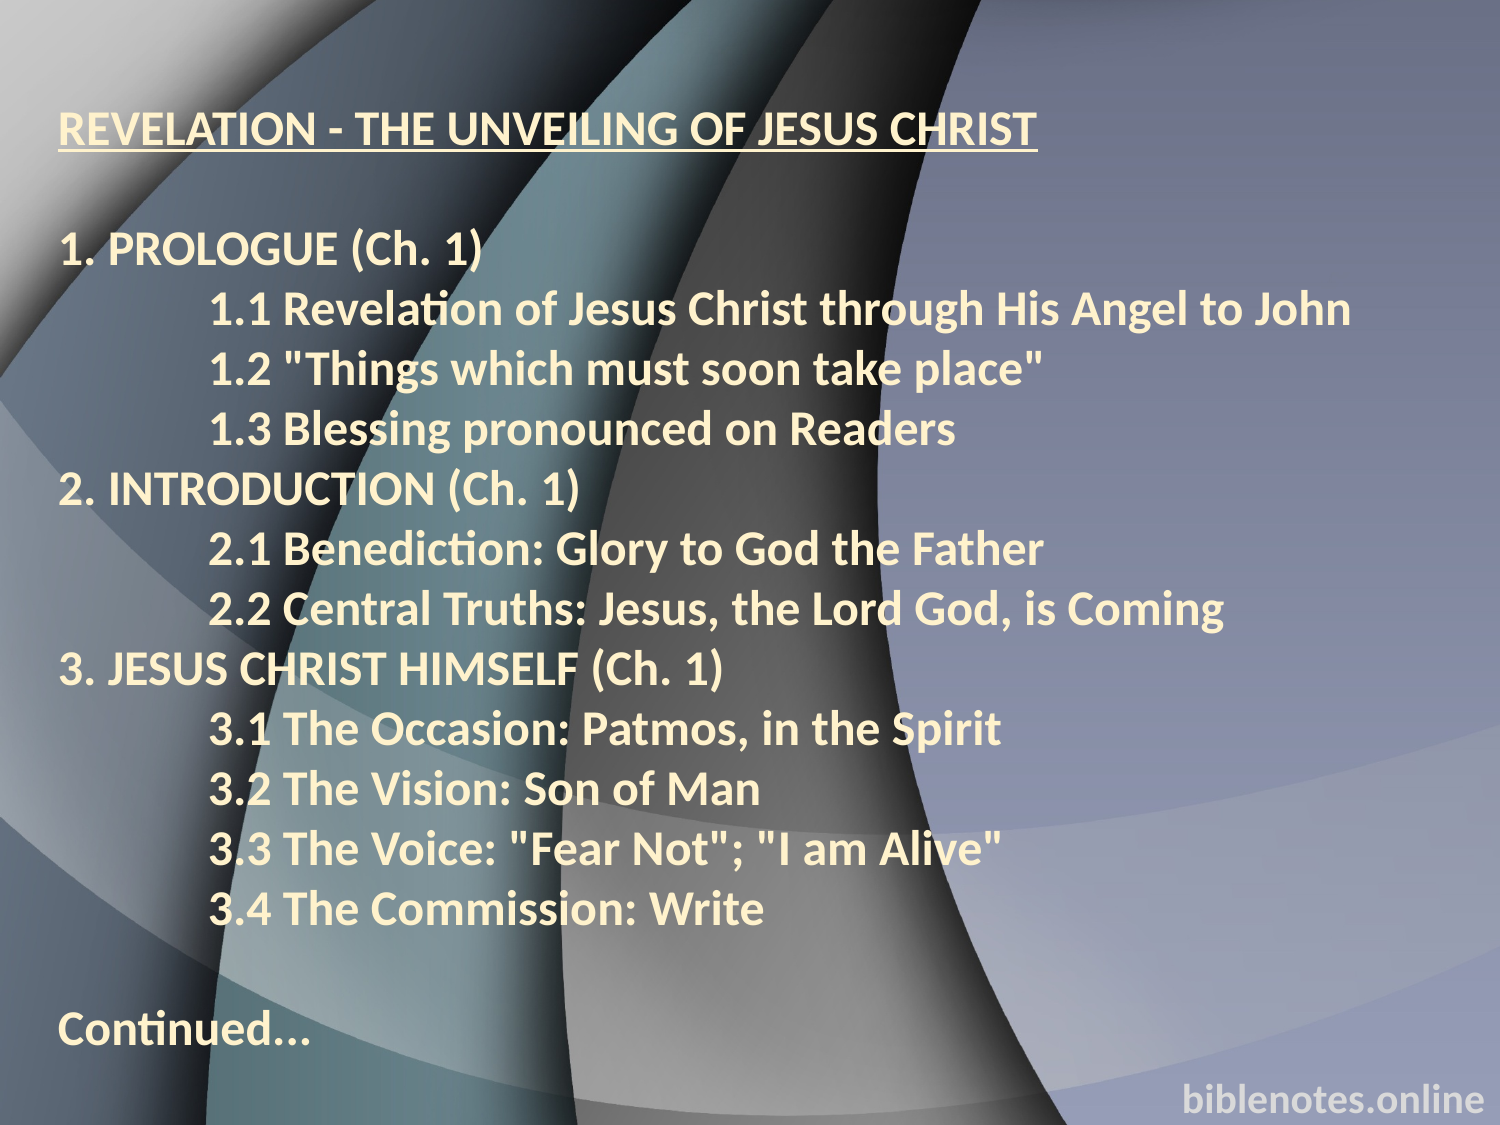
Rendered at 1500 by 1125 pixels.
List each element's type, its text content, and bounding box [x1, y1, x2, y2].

text_box REVELATION - THE UNVEILING OF JESUS CHRIST 1. PROLOGUE (Ch. 1) 1.1 Revelation of Jesus Christ through His Angel to John 1.2 "Things which must soon take place" 1.3 Blessing pronounced on Readers 2. INTRODUCTION (Ch. 1) 2.1 Benediction: Glory to God the Father 2.2 Central Truths: Jesus, the Lord God, is Coming 3. JESUS CHRIST HIMSELF (Ch. 1) 3.1 The Occasion: Patmos, in the Spirit 3.2 The Vision: Son of Man 3.3 The Voice: "Fear Not"; "I am Alive" 3.4 The Commission: Write Continued... [43, 87, 1500, 1063]
picture [0, 0, 1500, 1125]
